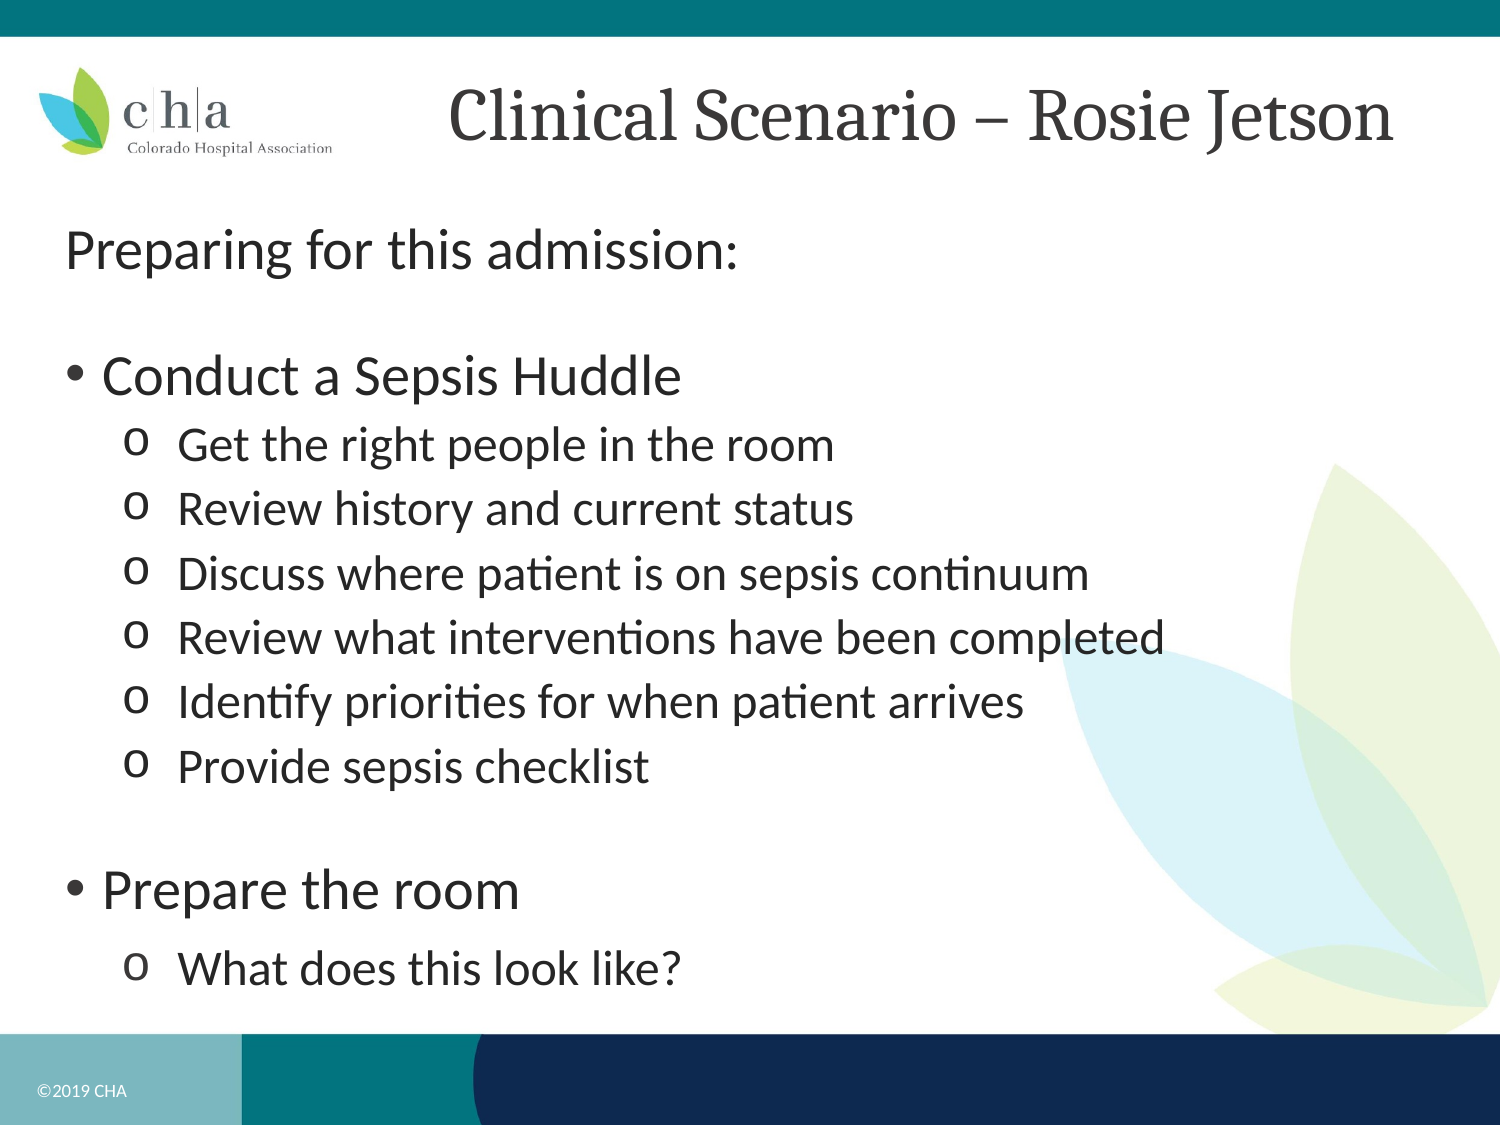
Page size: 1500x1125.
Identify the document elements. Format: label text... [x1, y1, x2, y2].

picture [0, 0, 1500, 1125]
list Preparing for this admission: Conduct a Sepsis Huddle Get the right people in the room Review history and current status Discuss where patient is on sepsis continuum Review what interventions have been completed Identify priorities for when patient arrives Provide sepsis checklist Prepare the room What does this look like? [50, 211, 1475, 943]
title Clinical Scenario – Rosie Jetson [434, 43, 1475, 190]
